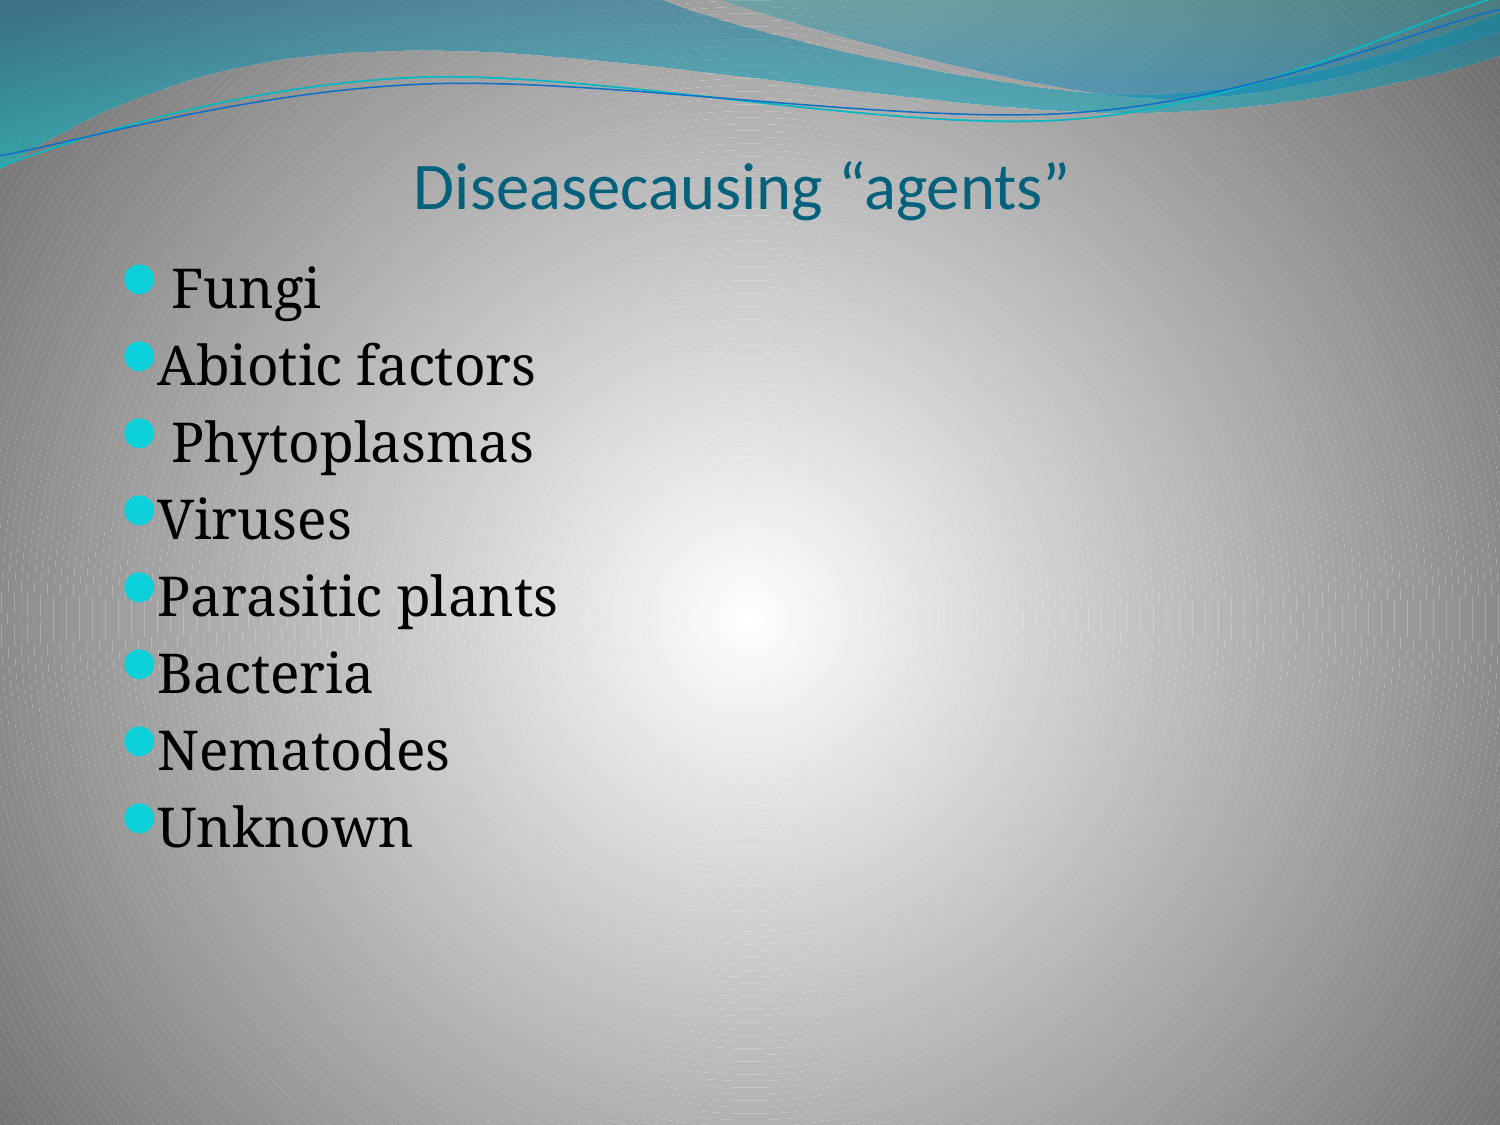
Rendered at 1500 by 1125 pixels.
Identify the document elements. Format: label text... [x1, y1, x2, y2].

title Disease­causing “agents” [75, 115, 1425, 303]
list Fungi Abiotic factors Phytoplasmas Viruses Parasitic plants Bacteria Nematodes Unknown [105, 246, 1456, 1049]
